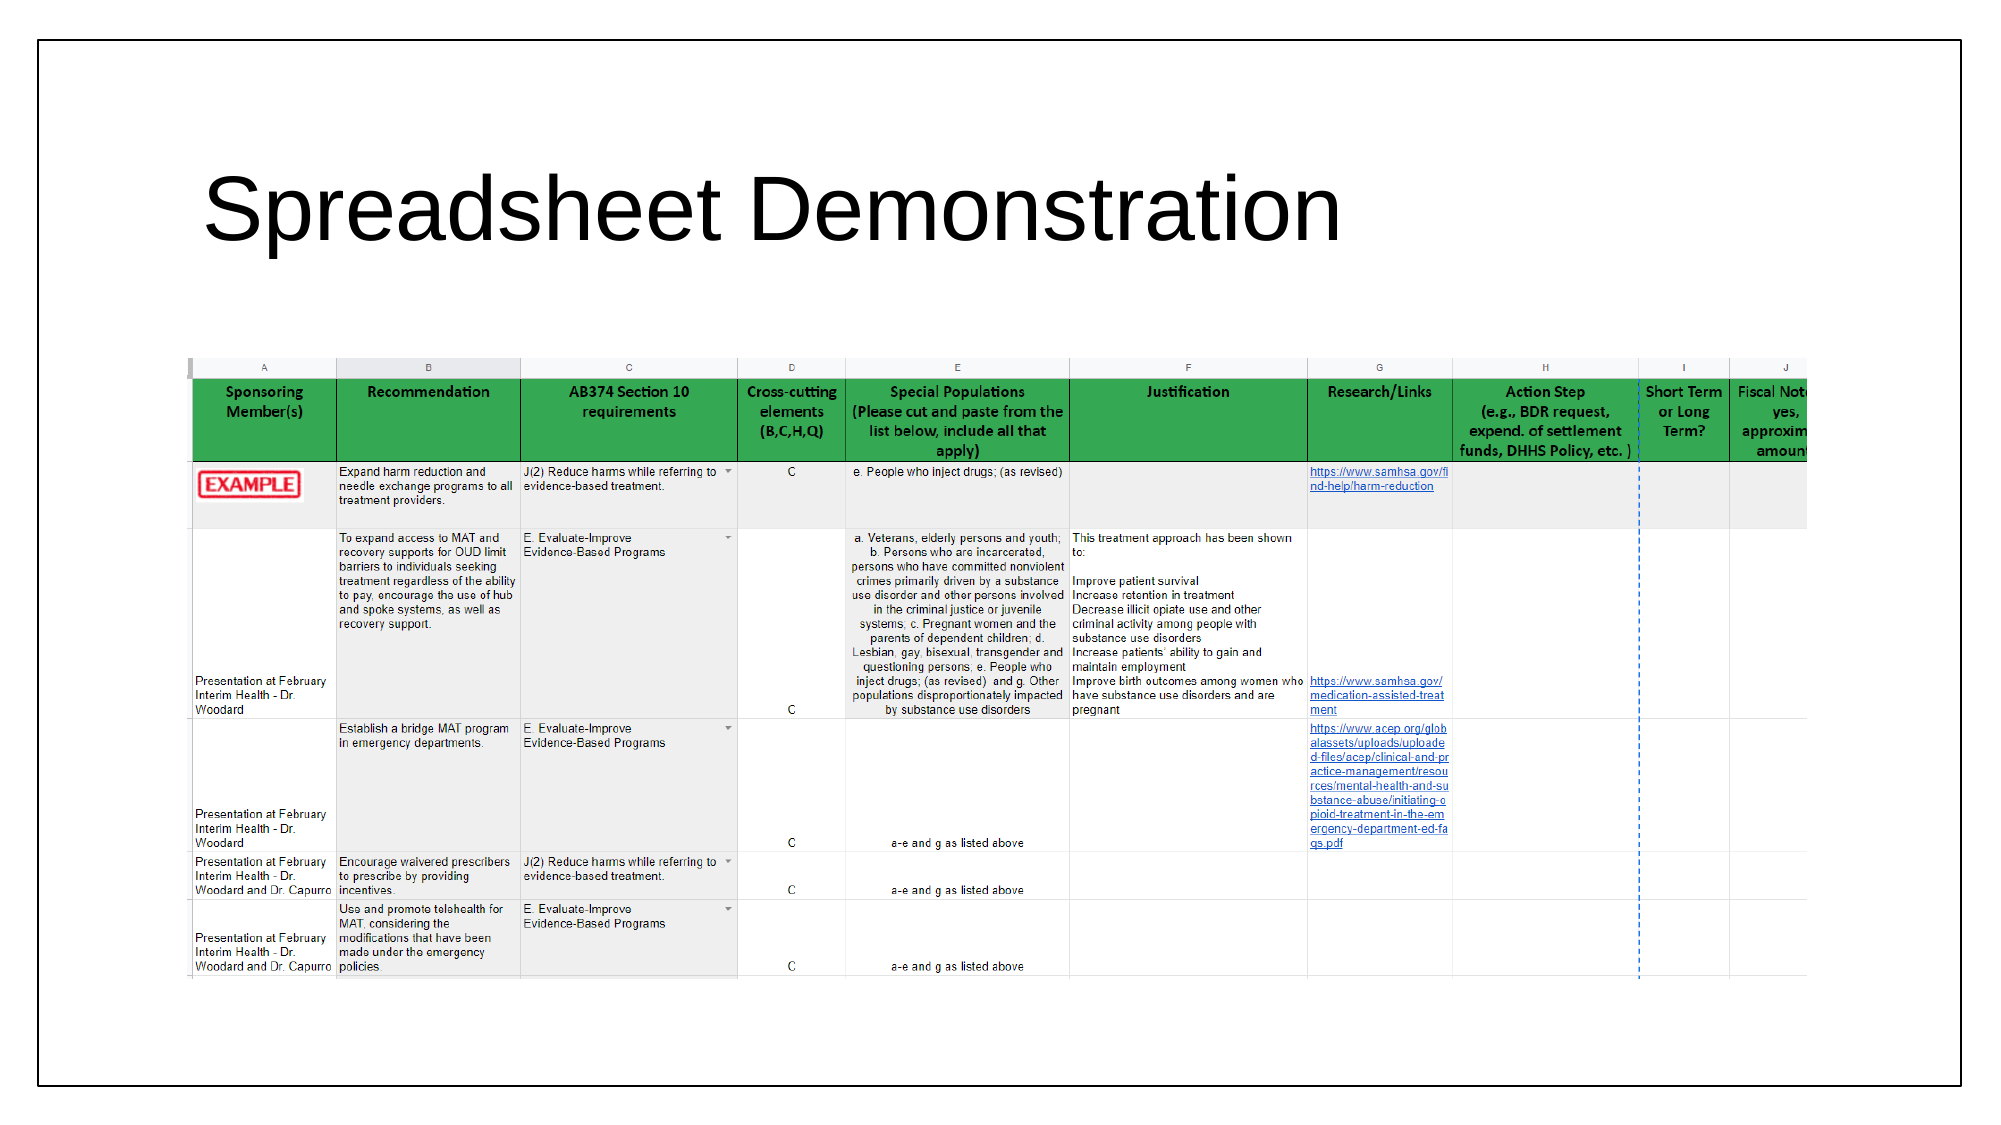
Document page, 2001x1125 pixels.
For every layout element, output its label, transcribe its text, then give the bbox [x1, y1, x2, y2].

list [187, 358, 1808, 980]
title Spreadsheet Demonstration [187, 99, 1808, 323]
